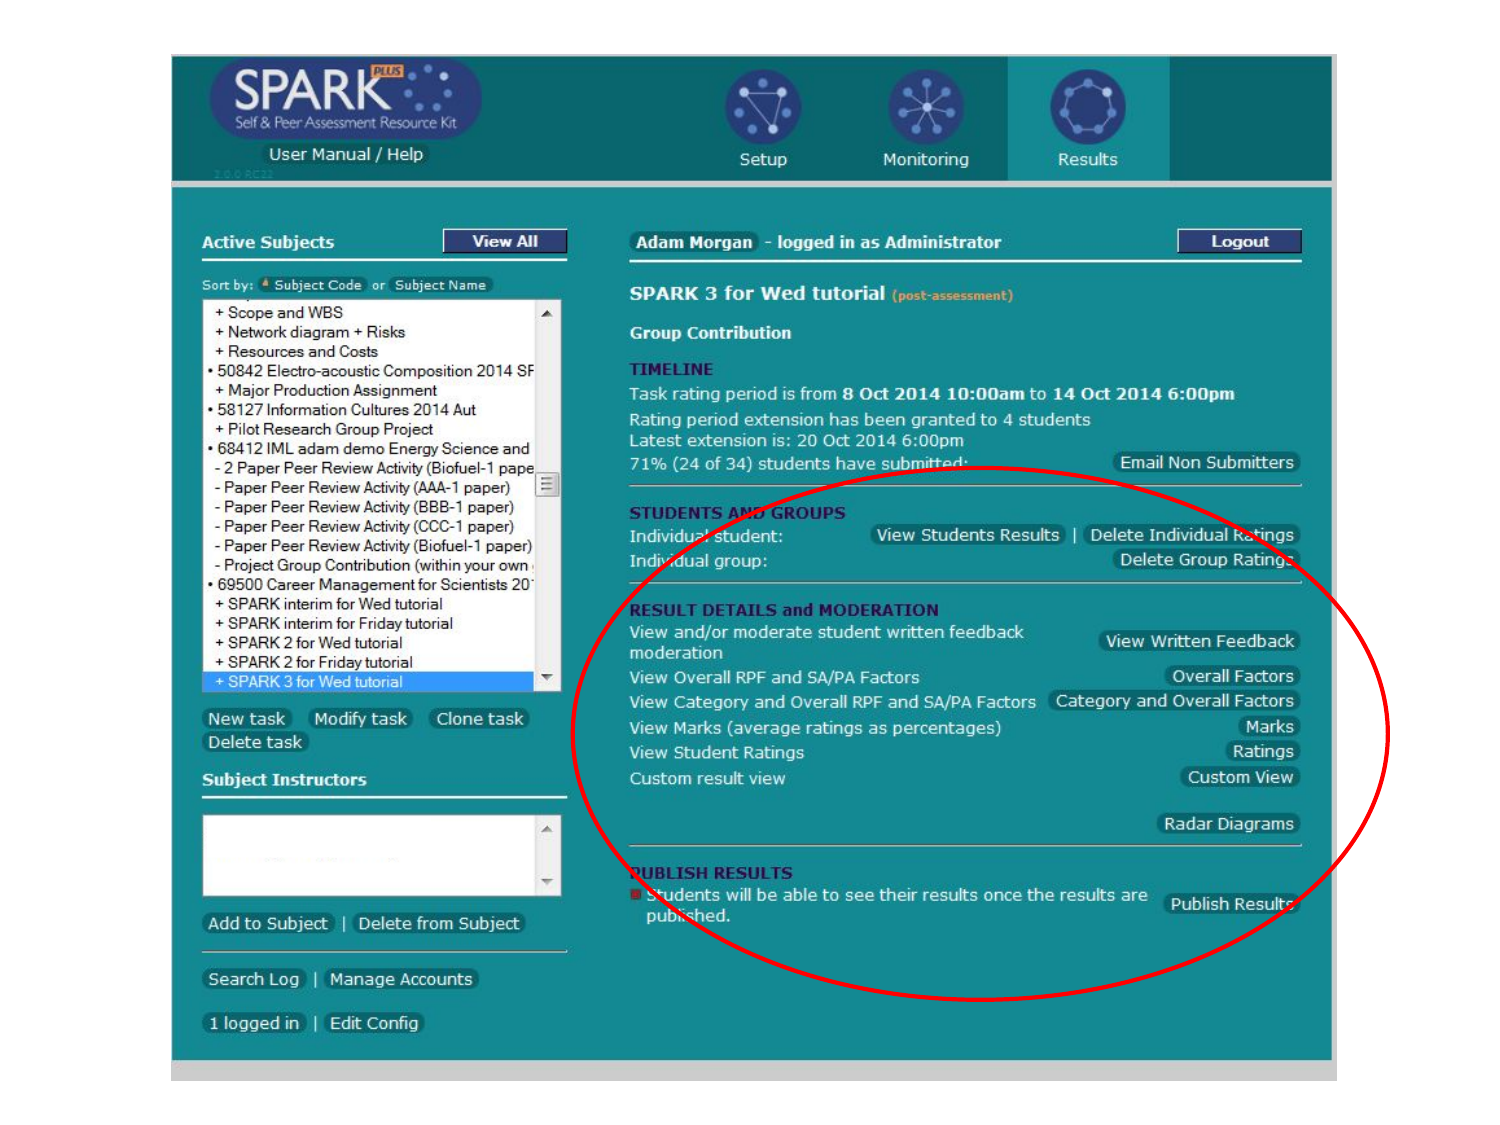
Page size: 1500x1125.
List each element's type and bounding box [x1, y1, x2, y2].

text_box [1341, 606, 1390, 861]
picture [170, 54, 1337, 1082]
